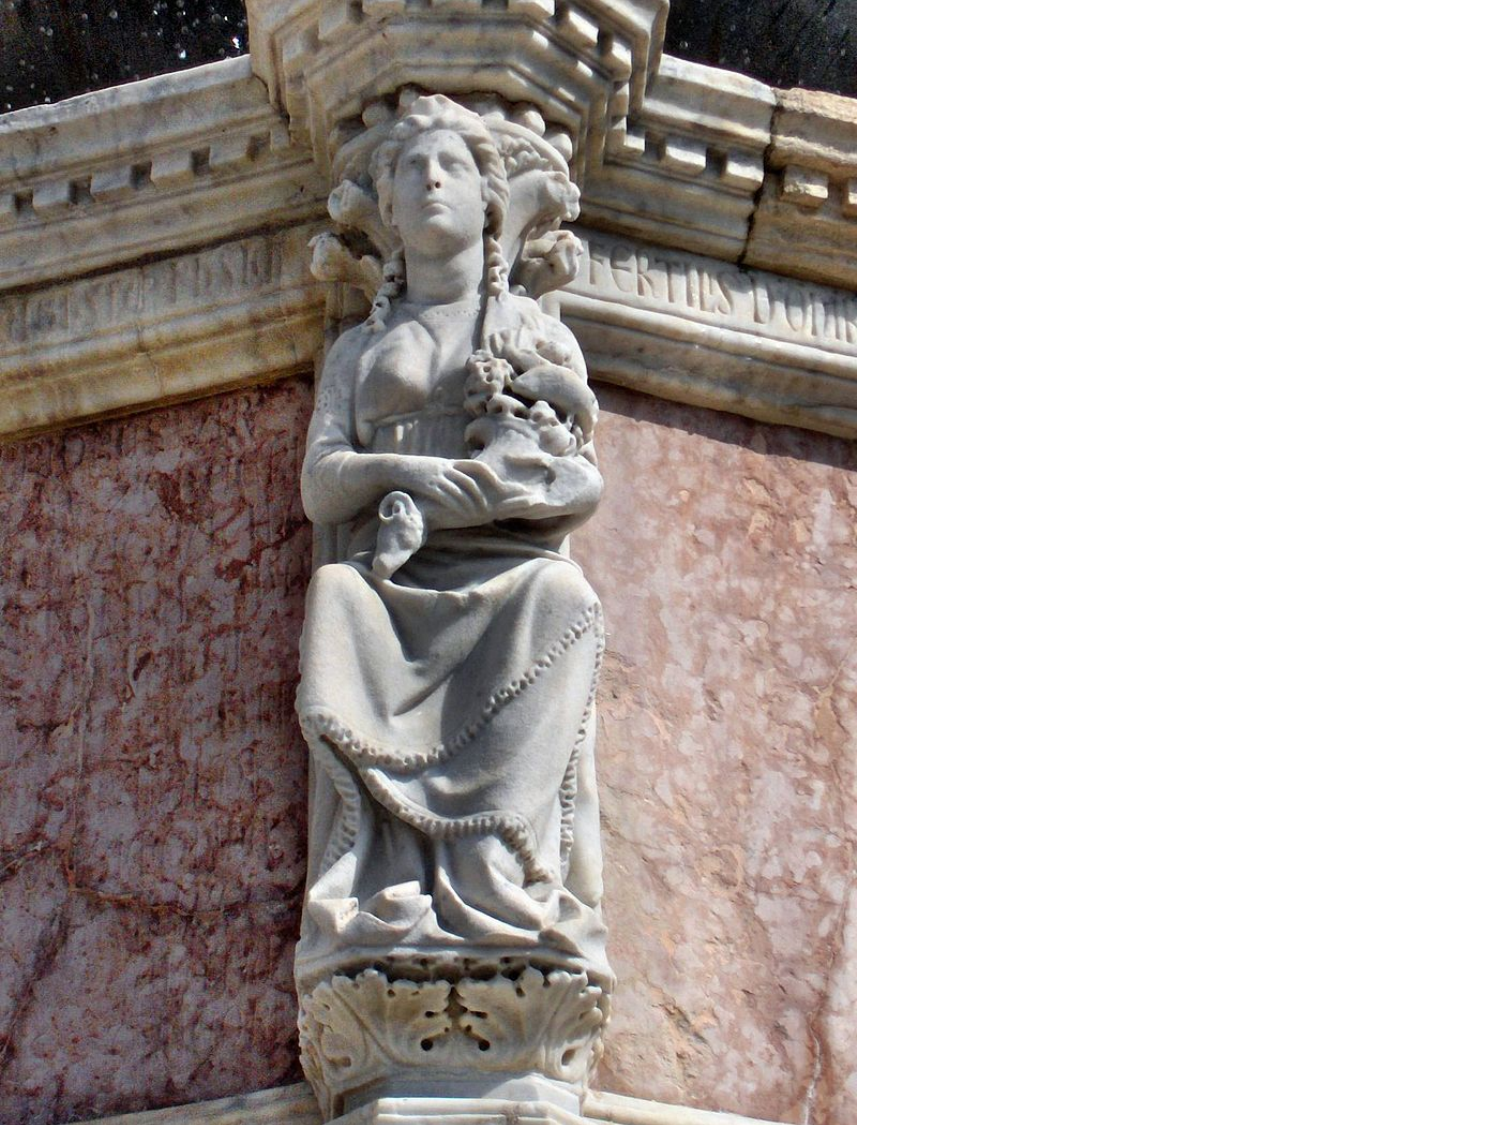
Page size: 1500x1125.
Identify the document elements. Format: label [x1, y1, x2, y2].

list [0, 0, 857, 1125]
